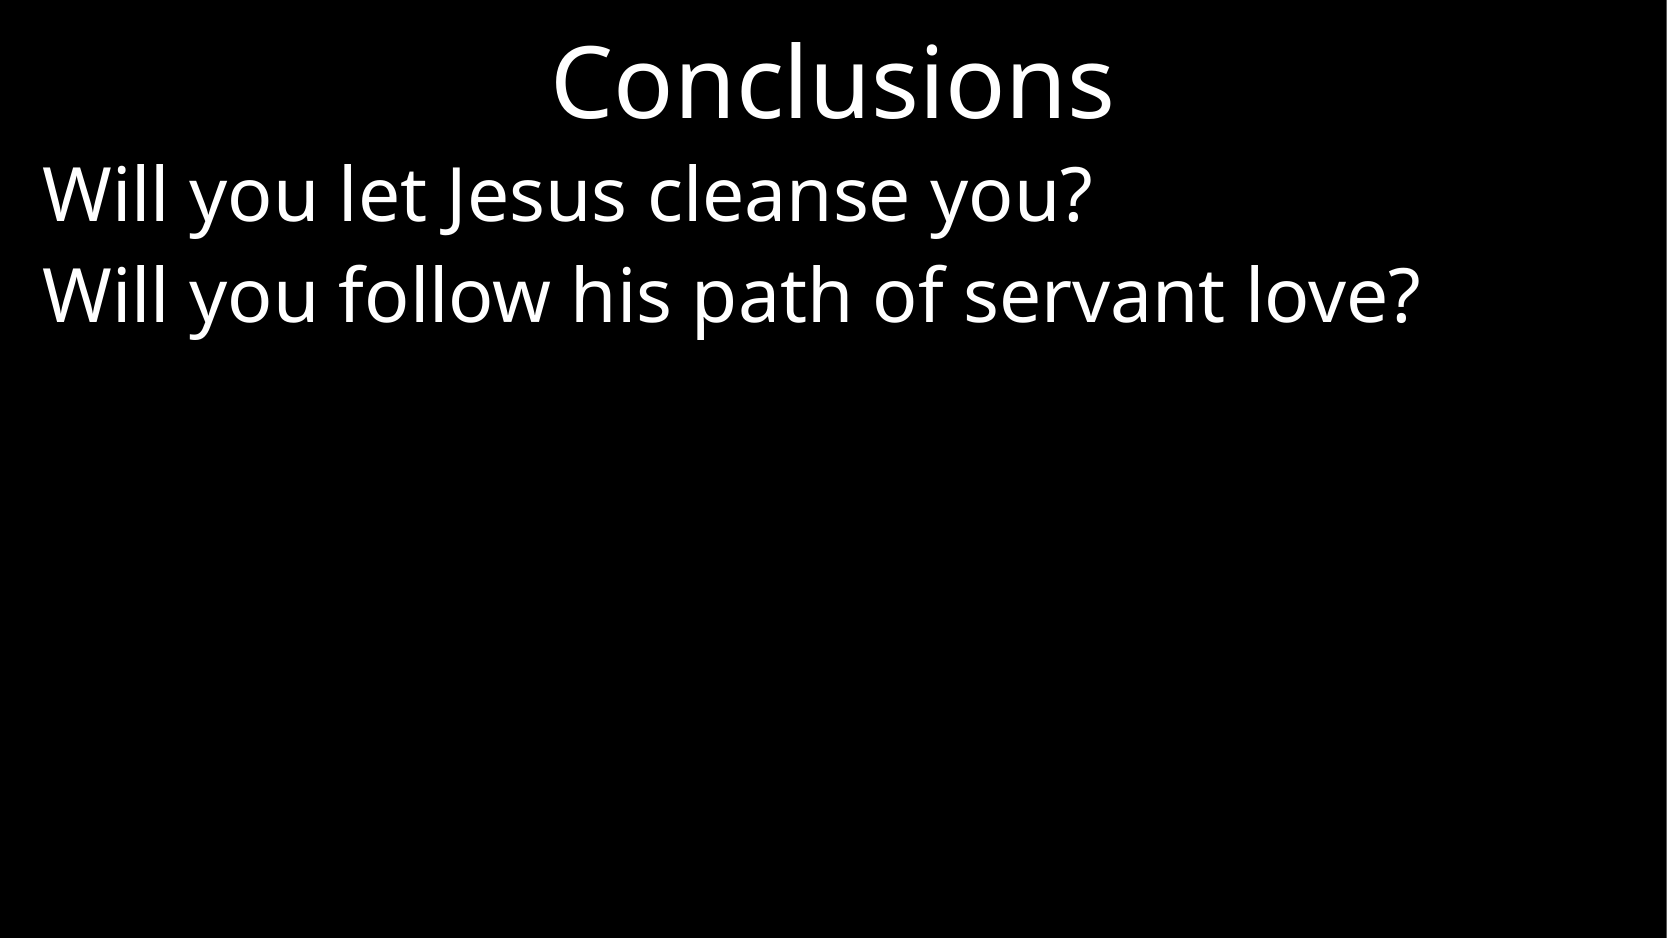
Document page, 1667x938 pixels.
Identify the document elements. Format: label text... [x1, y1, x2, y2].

list Will you let Jesus cleanse you? Will you follow his path of servant love? [27, 145, 1640, 907]
title Conclusions [27, 20, 1640, 136]
